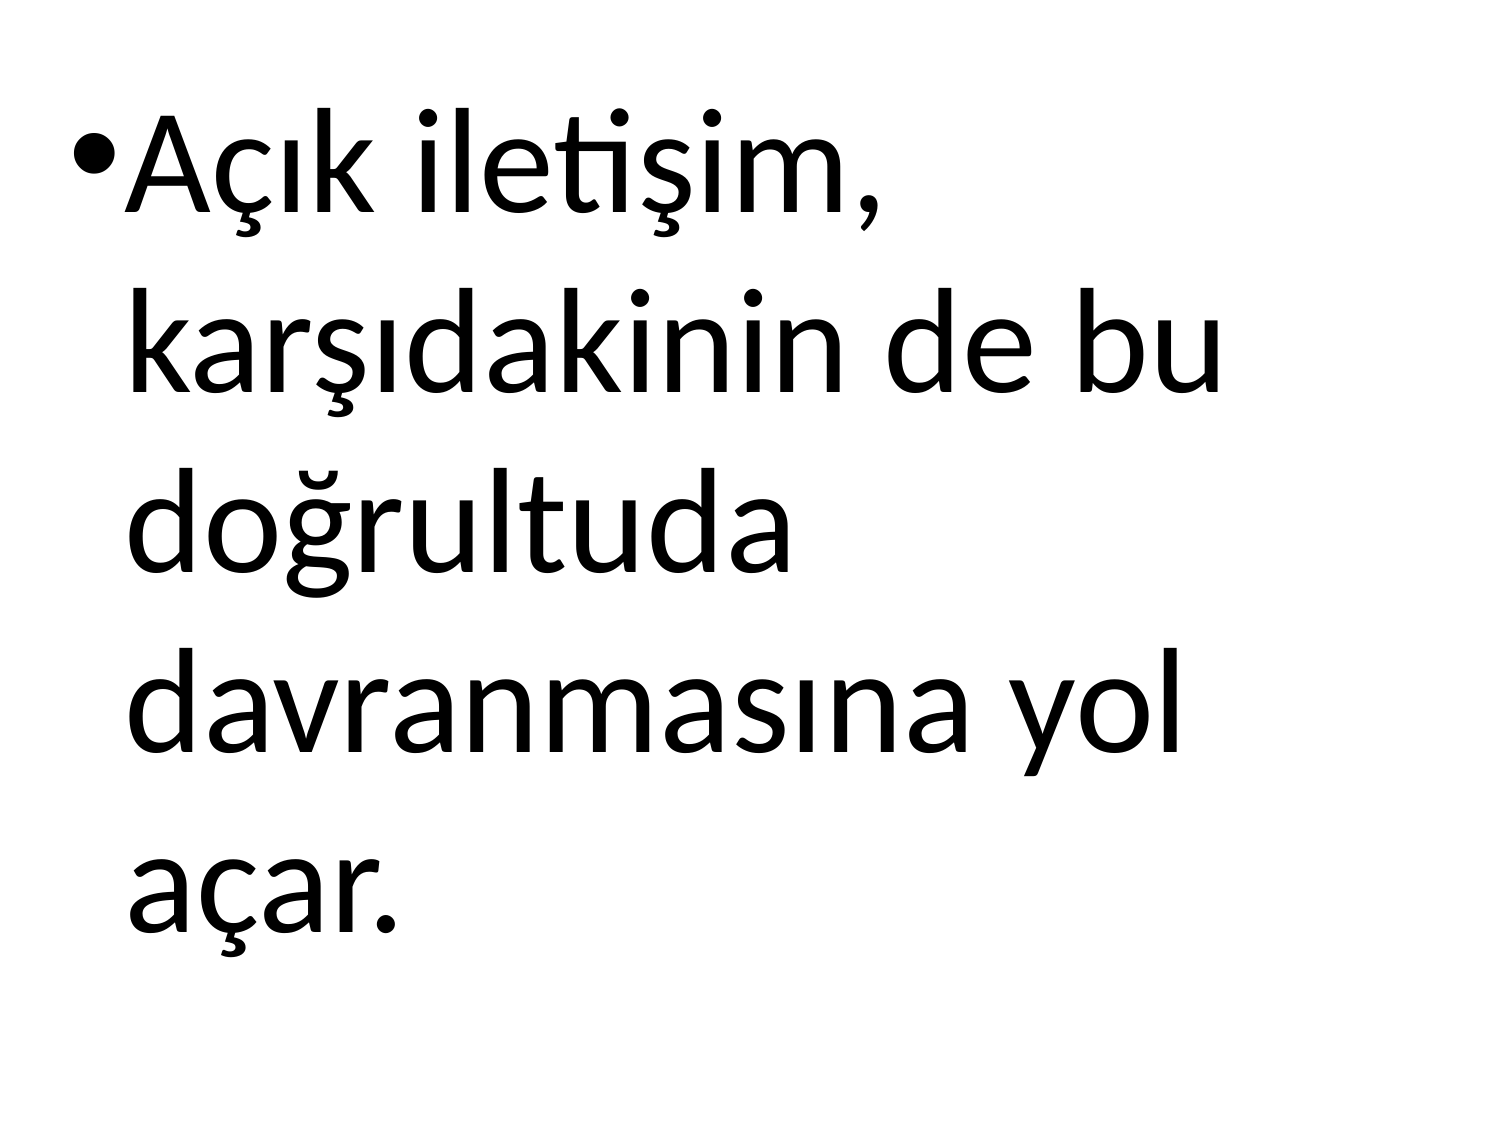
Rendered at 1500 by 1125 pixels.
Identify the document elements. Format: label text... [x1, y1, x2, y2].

list Açık iletişim, karşıdakinin de bu doğrultuda davranmasına yol açar. [53, 54, 1425, 1005]
